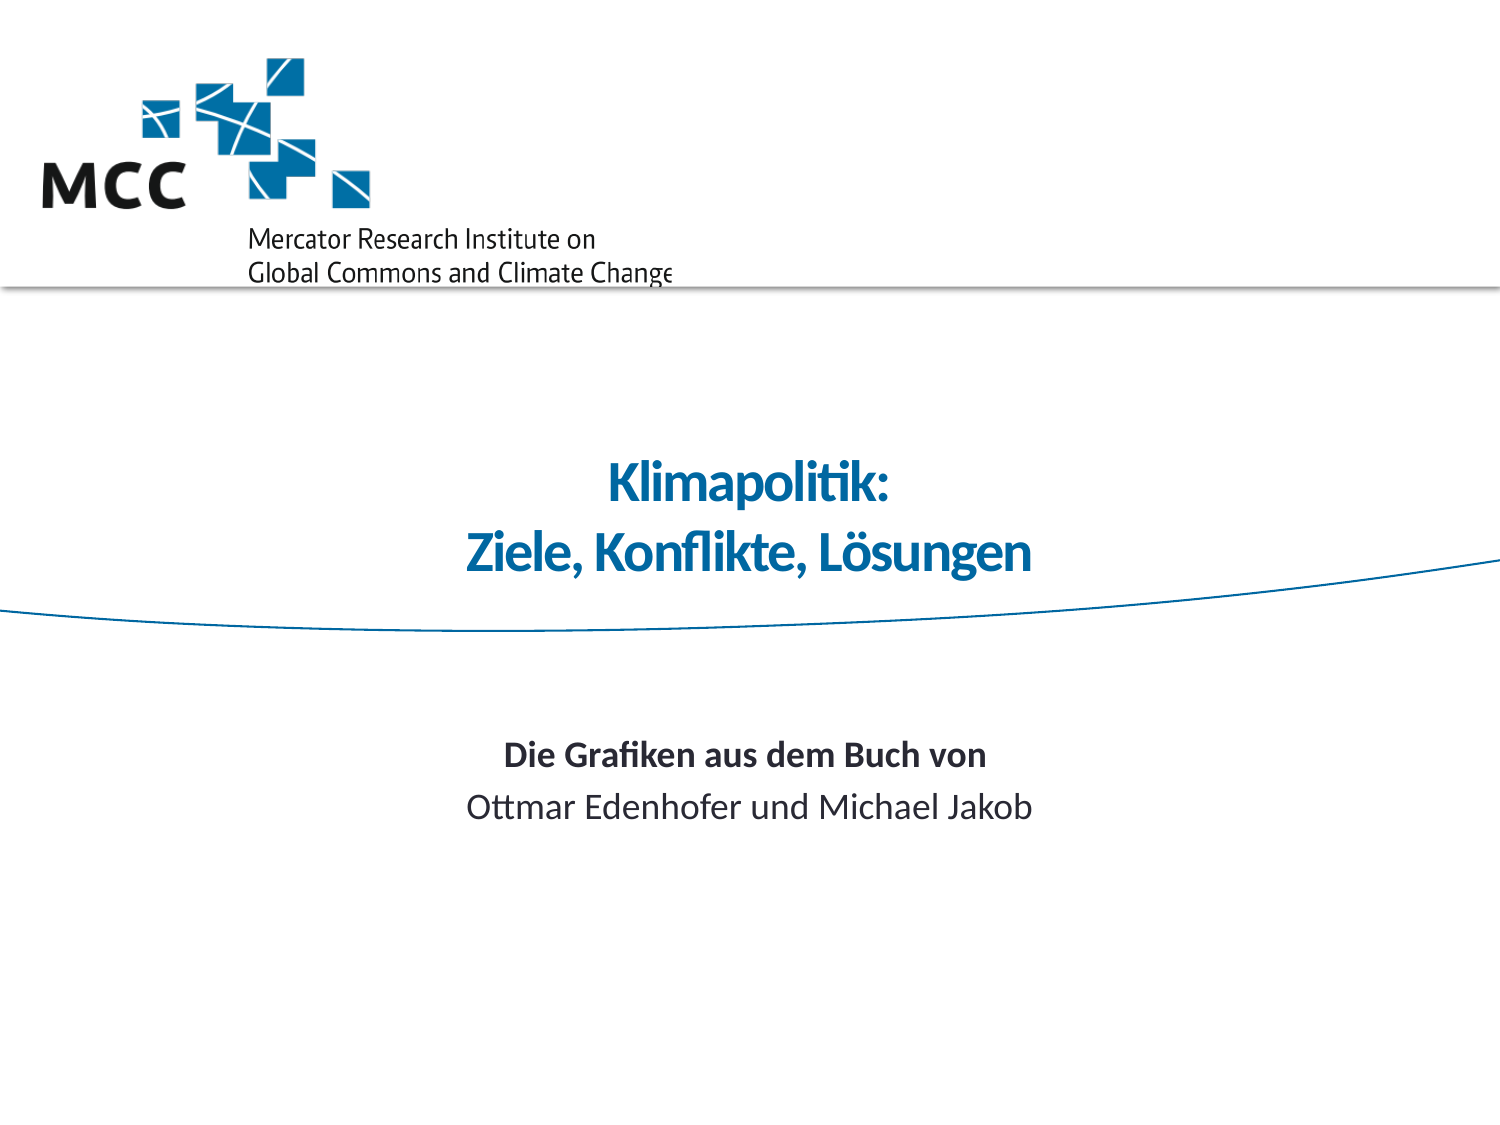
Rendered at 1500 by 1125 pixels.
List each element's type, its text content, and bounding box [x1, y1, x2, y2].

title Klimapolitik: Ziele, Konflikte, Lösungen [112, 349, 1388, 591]
subtitle Die Grafiken aus dem Buch von Ottmar Edenhofer und Michael Jakob [224, 669, 1276, 958]
